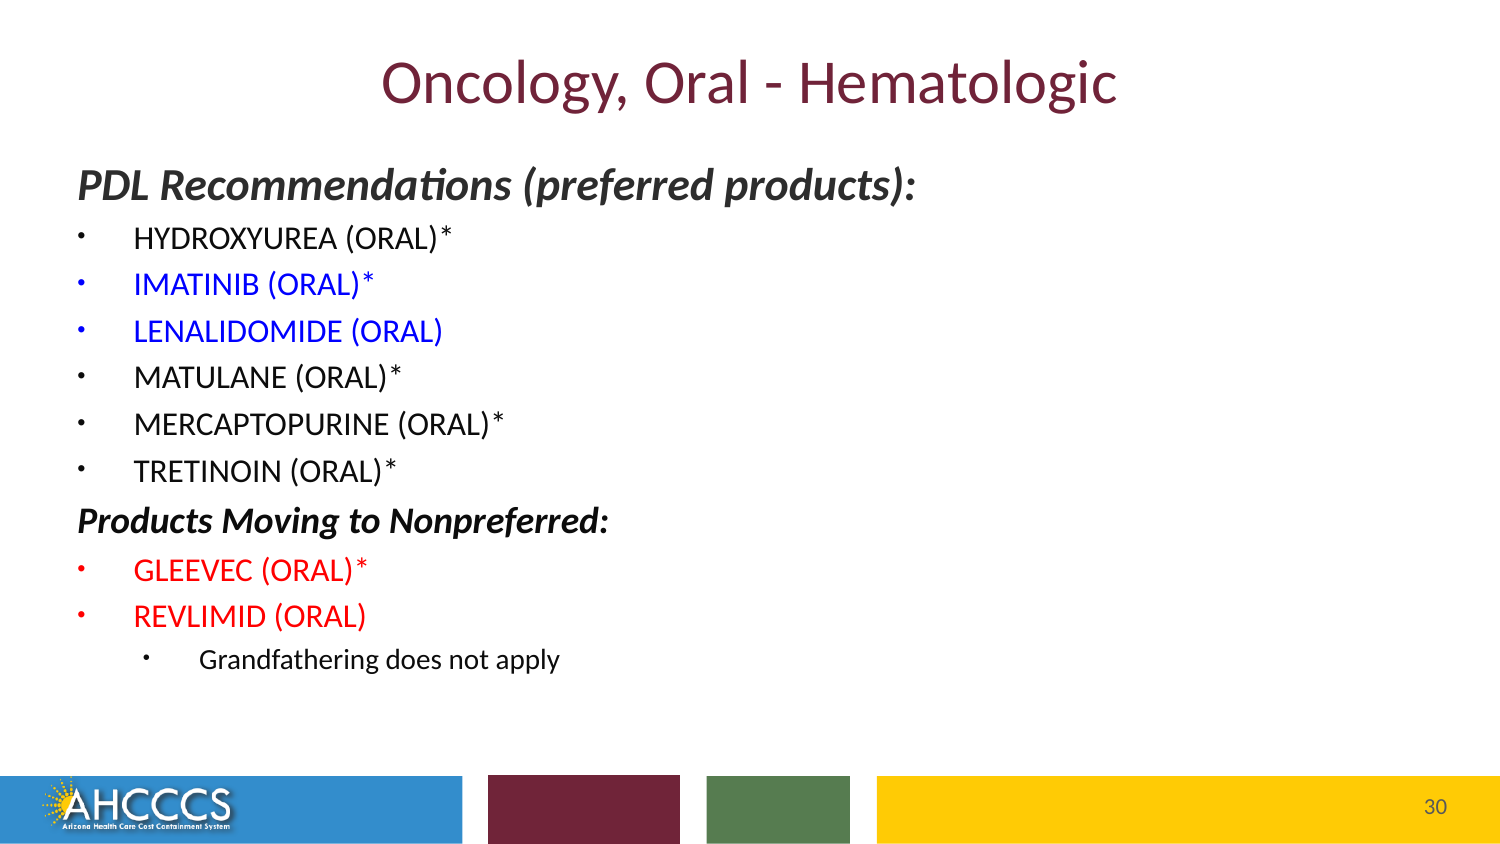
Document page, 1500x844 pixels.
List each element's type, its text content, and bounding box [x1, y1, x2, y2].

list PDL Recommendations (preferred products): HYDROXYUREA (ORAL)* IMATINIB (ORAL)* LENALIDOMIDE (ORAL) MATULANE (ORAL)* MERCAPTOPURINE (ORAL)* TRETINOIN (ORAL)* Products Moving to Nonpreferred: GLEEVEC (ORAL)* REVLIMID (ORAL) Grandfathering does not apply [62, 146, 1475, 760]
title Oncology, Oral - Hematologic [75, 22, 1425, 146]
picture [42, 776, 230, 830]
